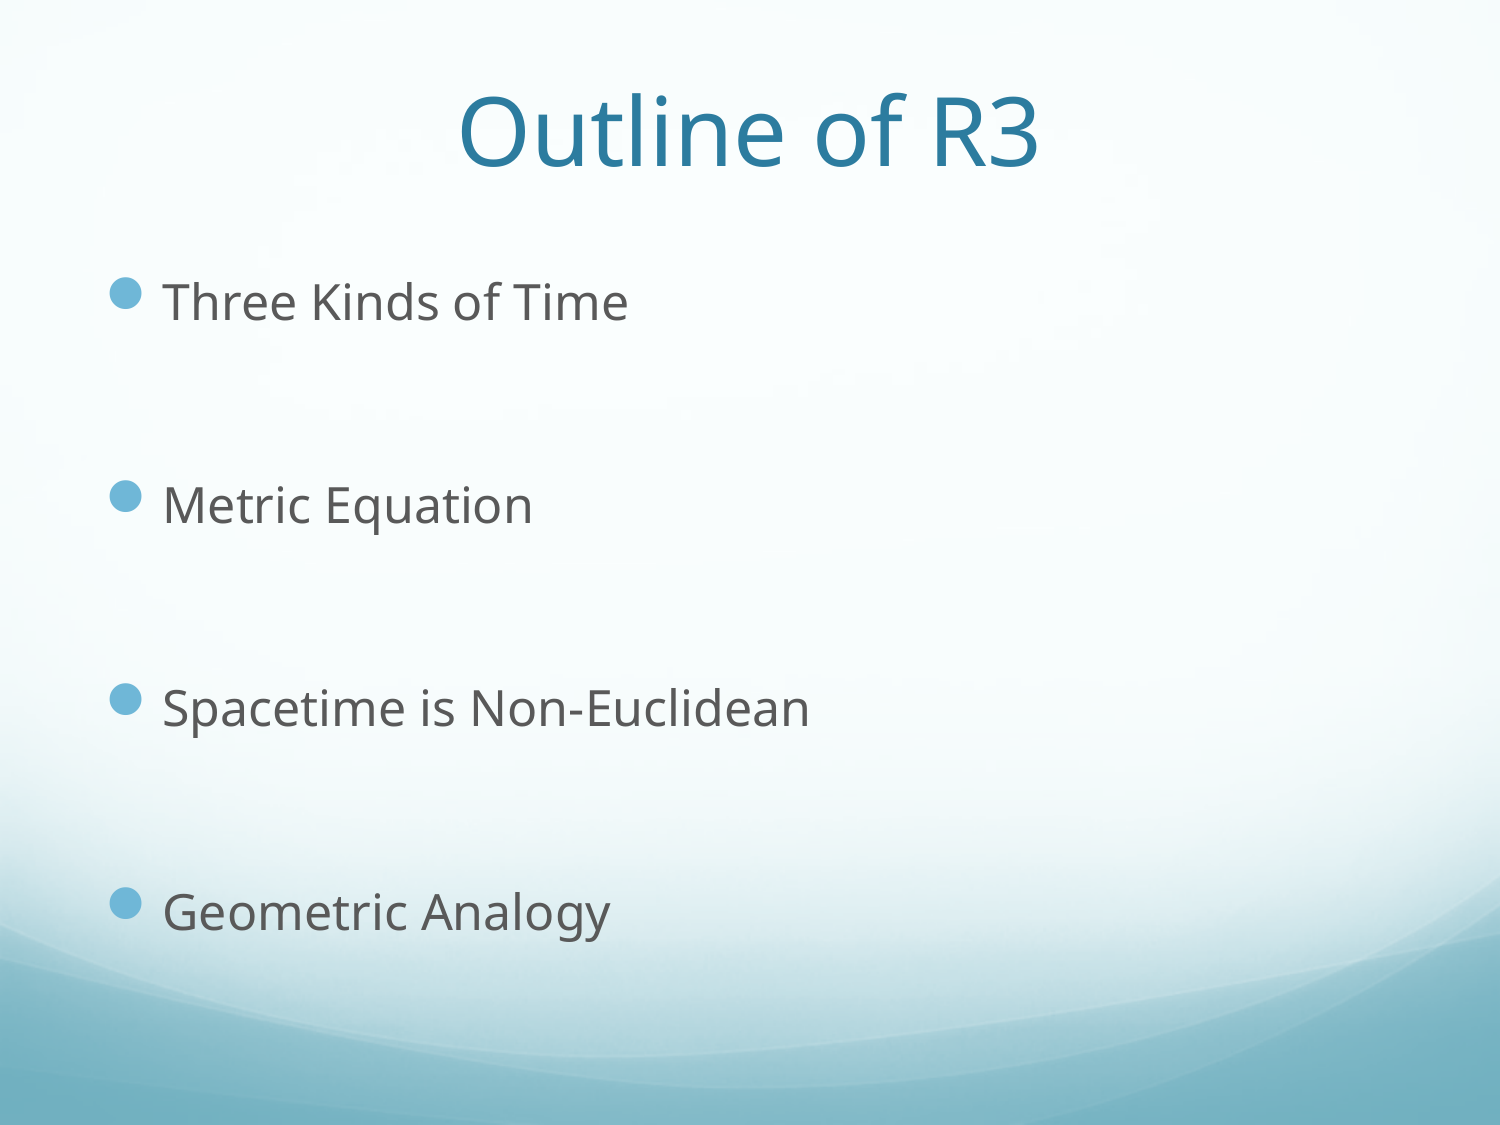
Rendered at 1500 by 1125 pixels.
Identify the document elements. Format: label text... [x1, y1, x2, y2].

list Three Kinds of Time Metric Equation Spacetime is Non-Euclidean Geometric Analogy [90, 262, 1410, 975]
title Outline of R3 [90, 48, 1410, 193]
